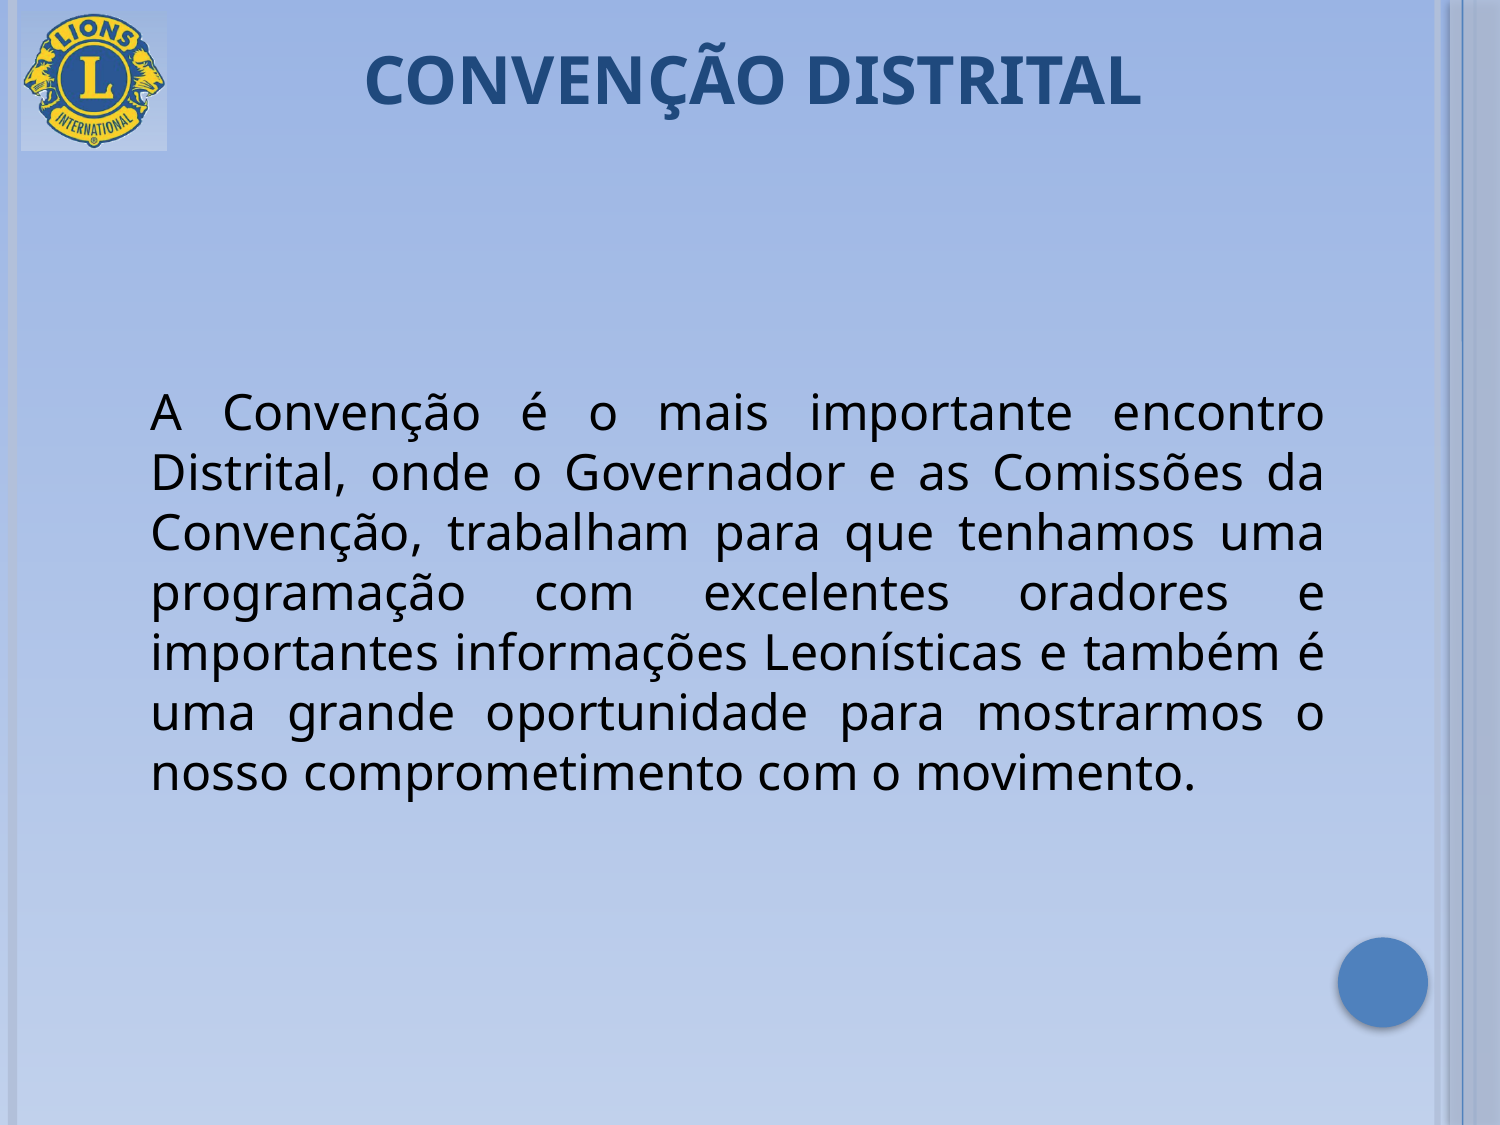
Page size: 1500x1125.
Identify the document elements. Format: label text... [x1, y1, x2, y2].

list A Convenção é o mais importante encontro Distrital, onde o Governador e as Comissões da Convenção, trabalham para que tenhamos uma programação com excelentes oradores e importantes informações Leonísticas e também é uma grande oportunidade para mostrarmos o nosso comprometimento com o movimento. [135, 373, 1341, 988]
picture [20, 11, 167, 152]
title convenção distrital [174, 30, 1341, 126]
